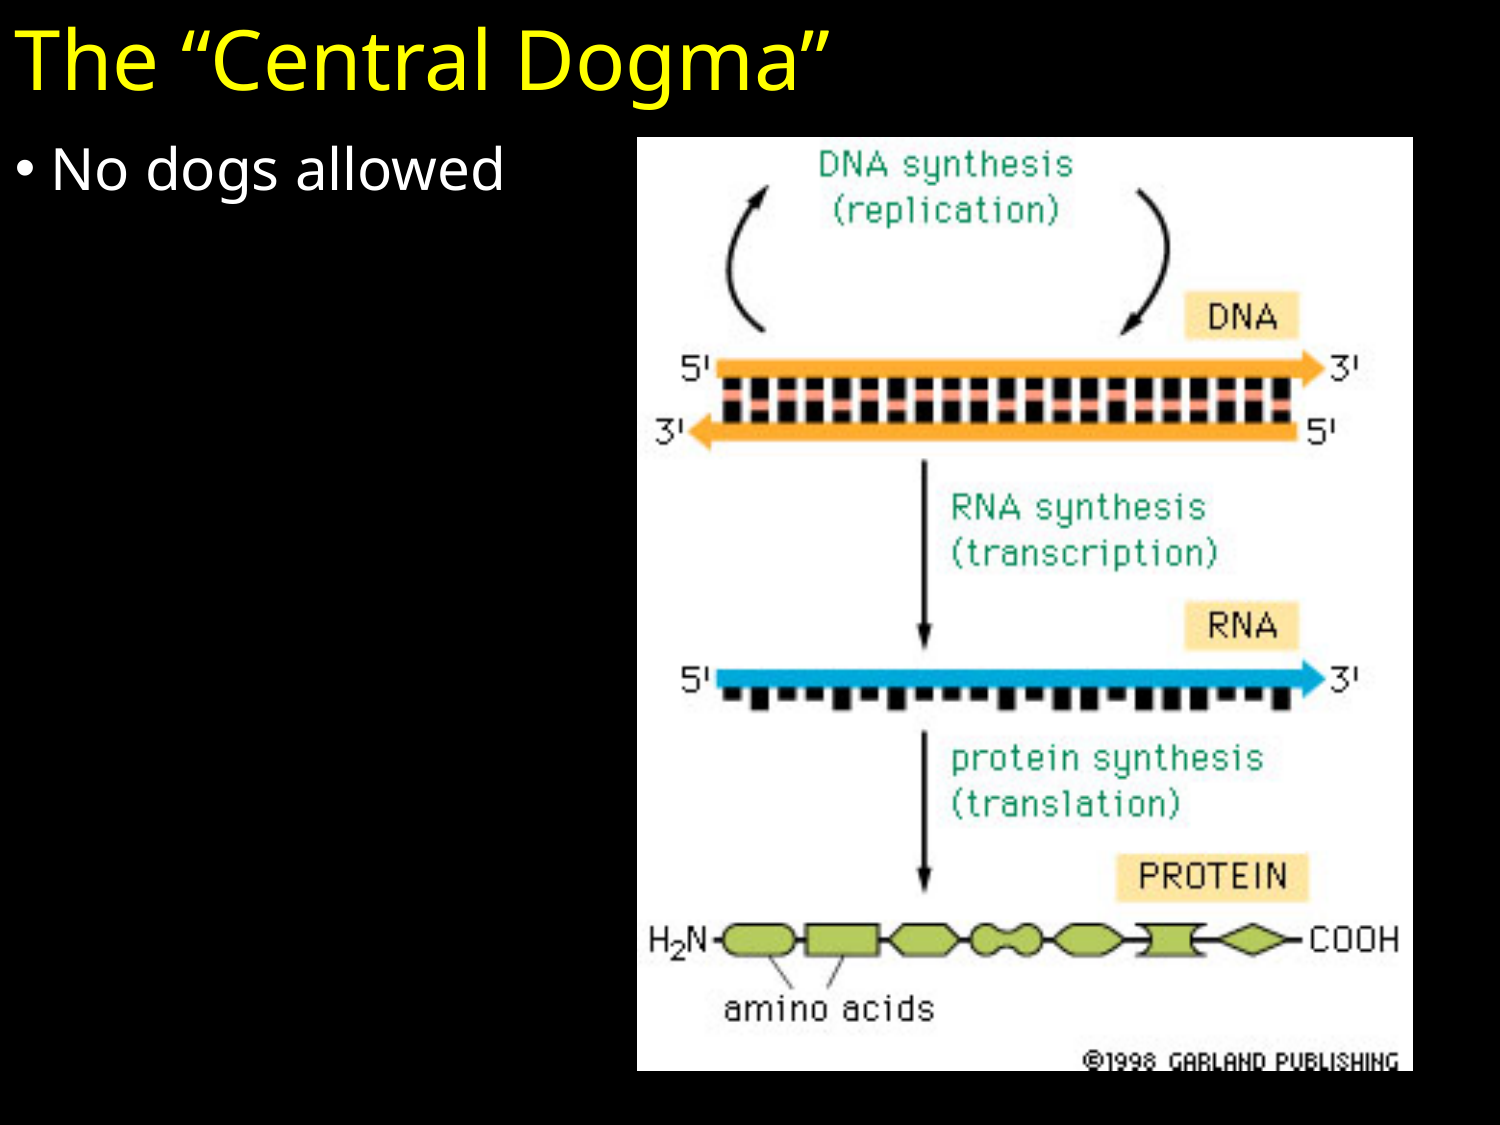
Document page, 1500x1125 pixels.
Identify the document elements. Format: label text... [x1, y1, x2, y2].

text_box No dogs allowed [0, 125, 1500, 210]
picture [637, 137, 1413, 1072]
text_box The “Central Dogma” [0, 0, 1500, 115]
